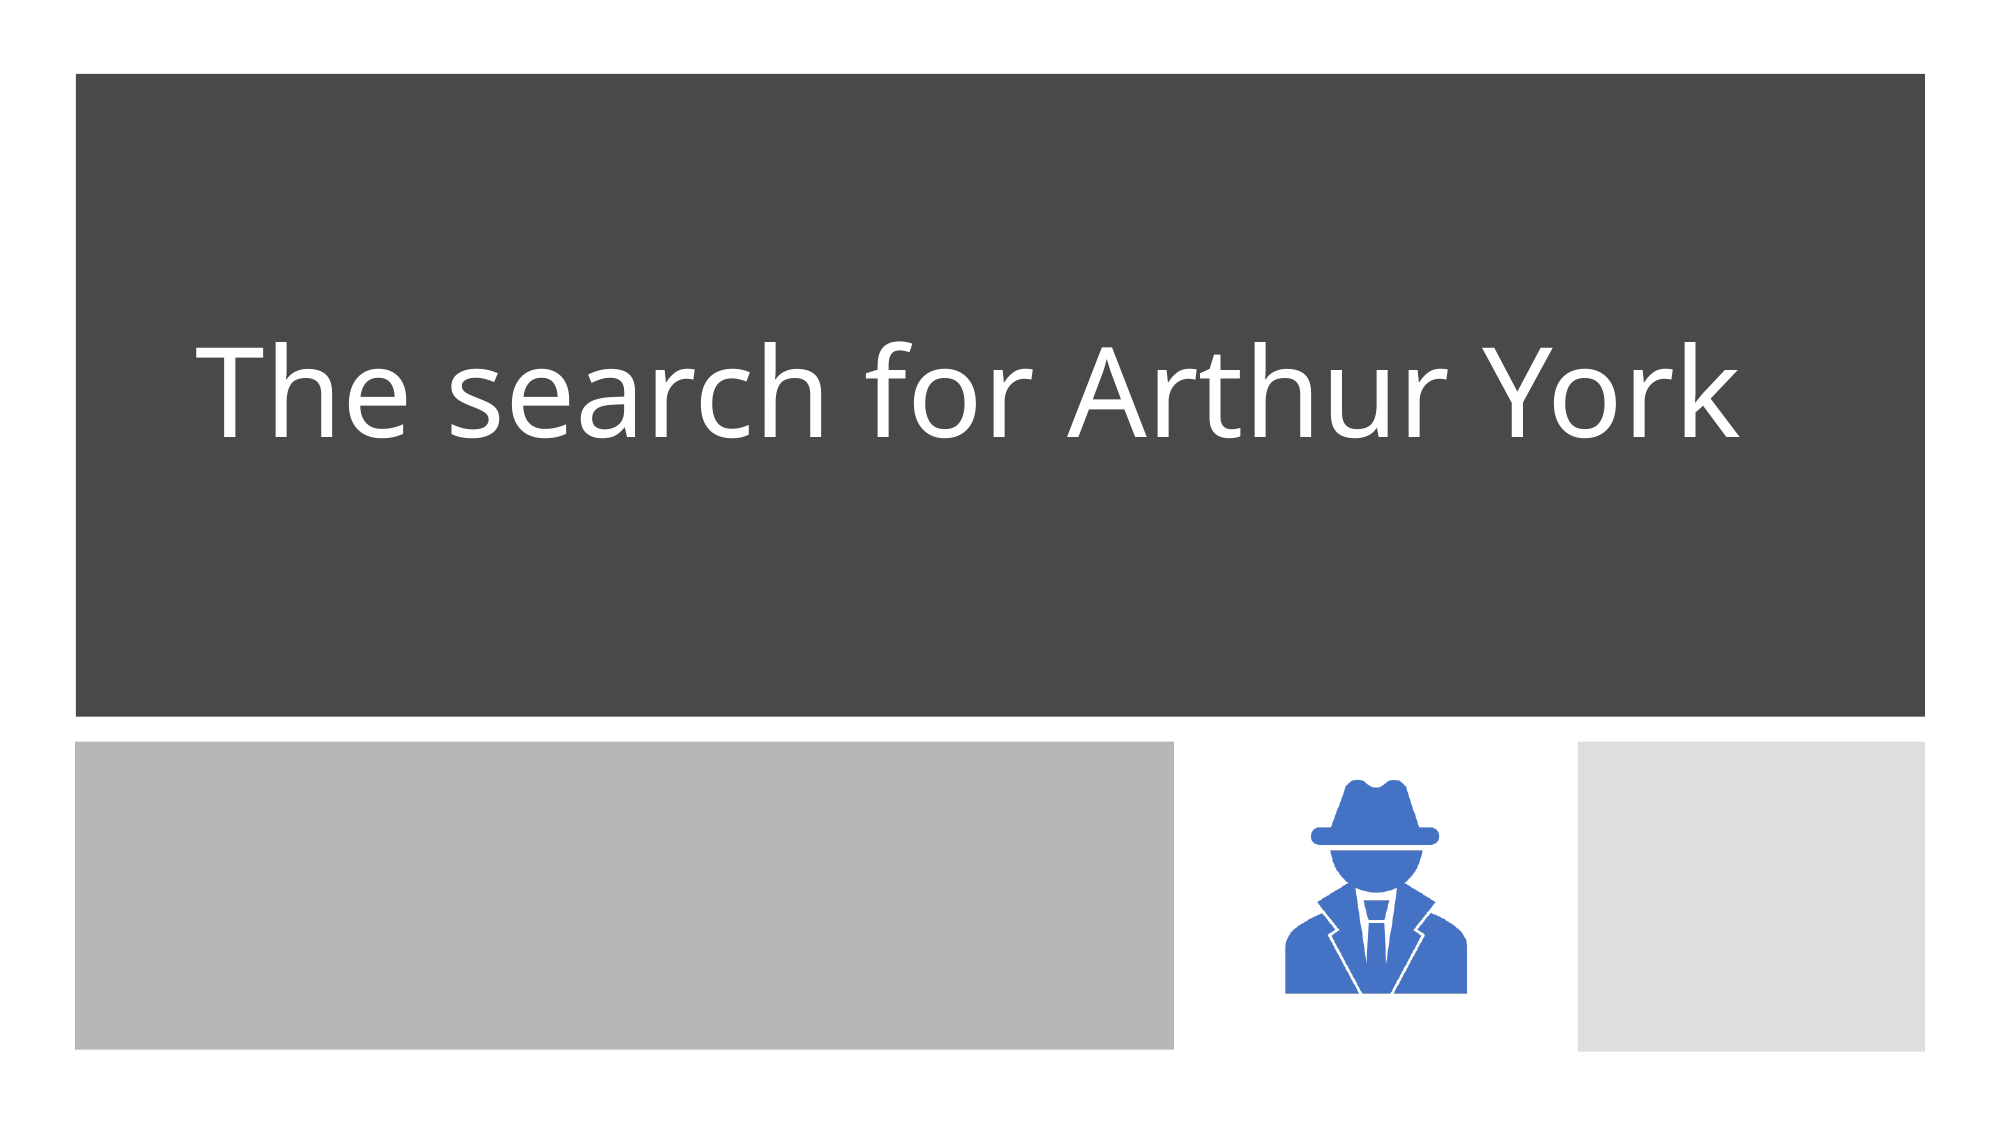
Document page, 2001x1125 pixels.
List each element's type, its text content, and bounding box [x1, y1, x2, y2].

text_box [74, 741, 1175, 1051]
text_box [75, 73, 1926, 718]
picture [1242, 762, 1510, 1031]
text_box [1577, 741, 1926, 1053]
title The search for Arthur York [180, 182, 1823, 613]
